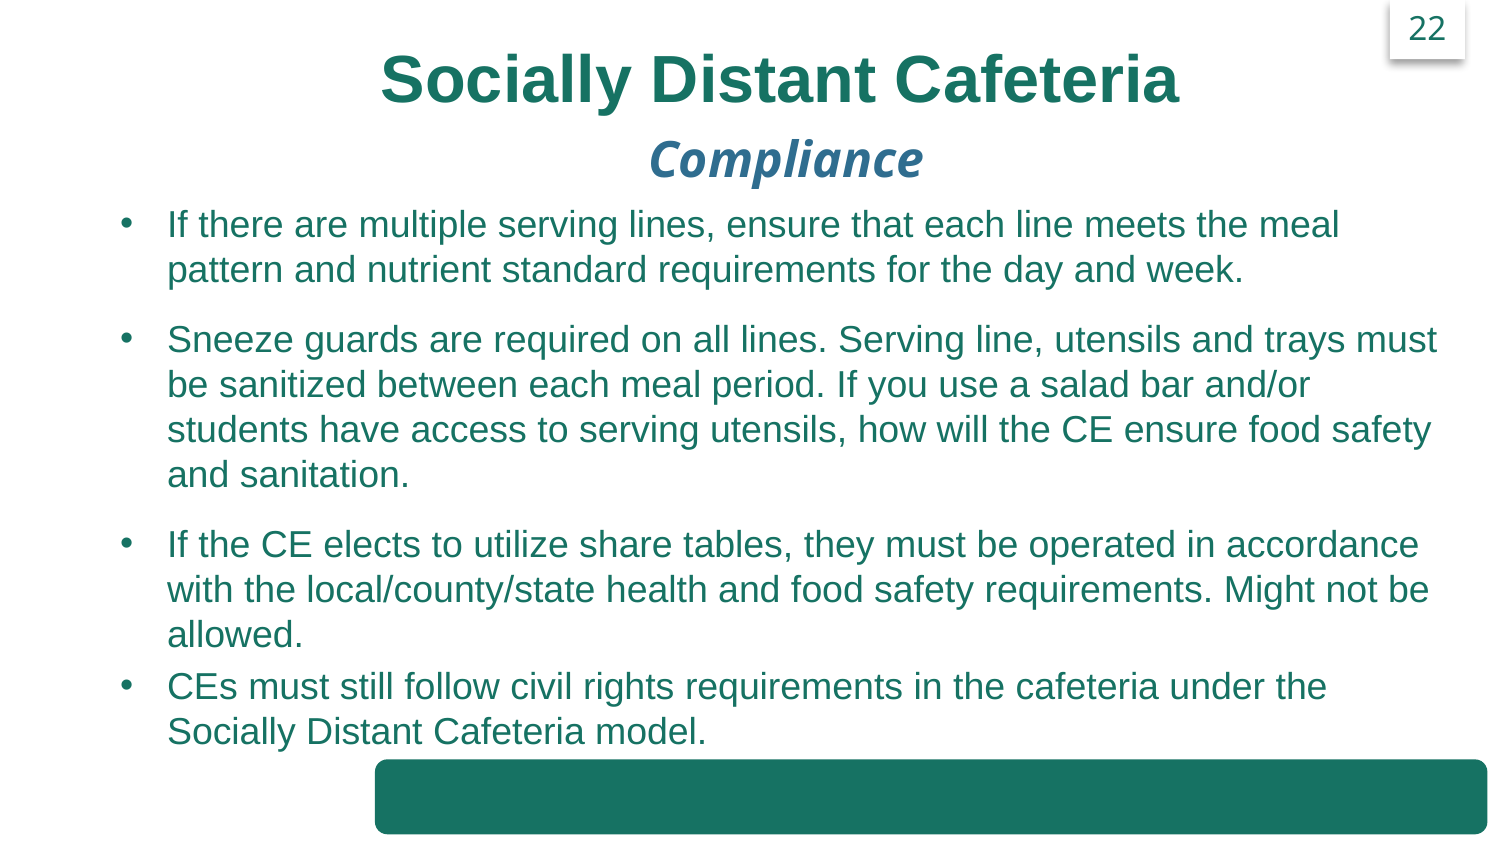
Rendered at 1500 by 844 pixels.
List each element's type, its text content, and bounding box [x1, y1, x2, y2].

list If there are multiple serving lines, ensure that each line meets the meal pattern and nutrient standard requirements for the day and week. Sneeze guards are required on all lines. Serving line, utensils and trays must be sanitized between each meal period. If you use a salad bar and/or students have access to serving utensils, how will the CE ensure food safety and sanitation. If the CE elects to utilize share tables, they must be operated in accordance with the local/county/state health and food safety requirements. Might not be allowed. CEs must still follow civil rights requirements in the cafeteria under the Socially Distant Cafeteria model. [105, 192, 1458, 743]
slide_number 22 [1389, 0, 1465, 60]
list Compliance [112, 105, 1461, 210]
list Socially Distant Cafeteria [104, 28, 1458, 133]
